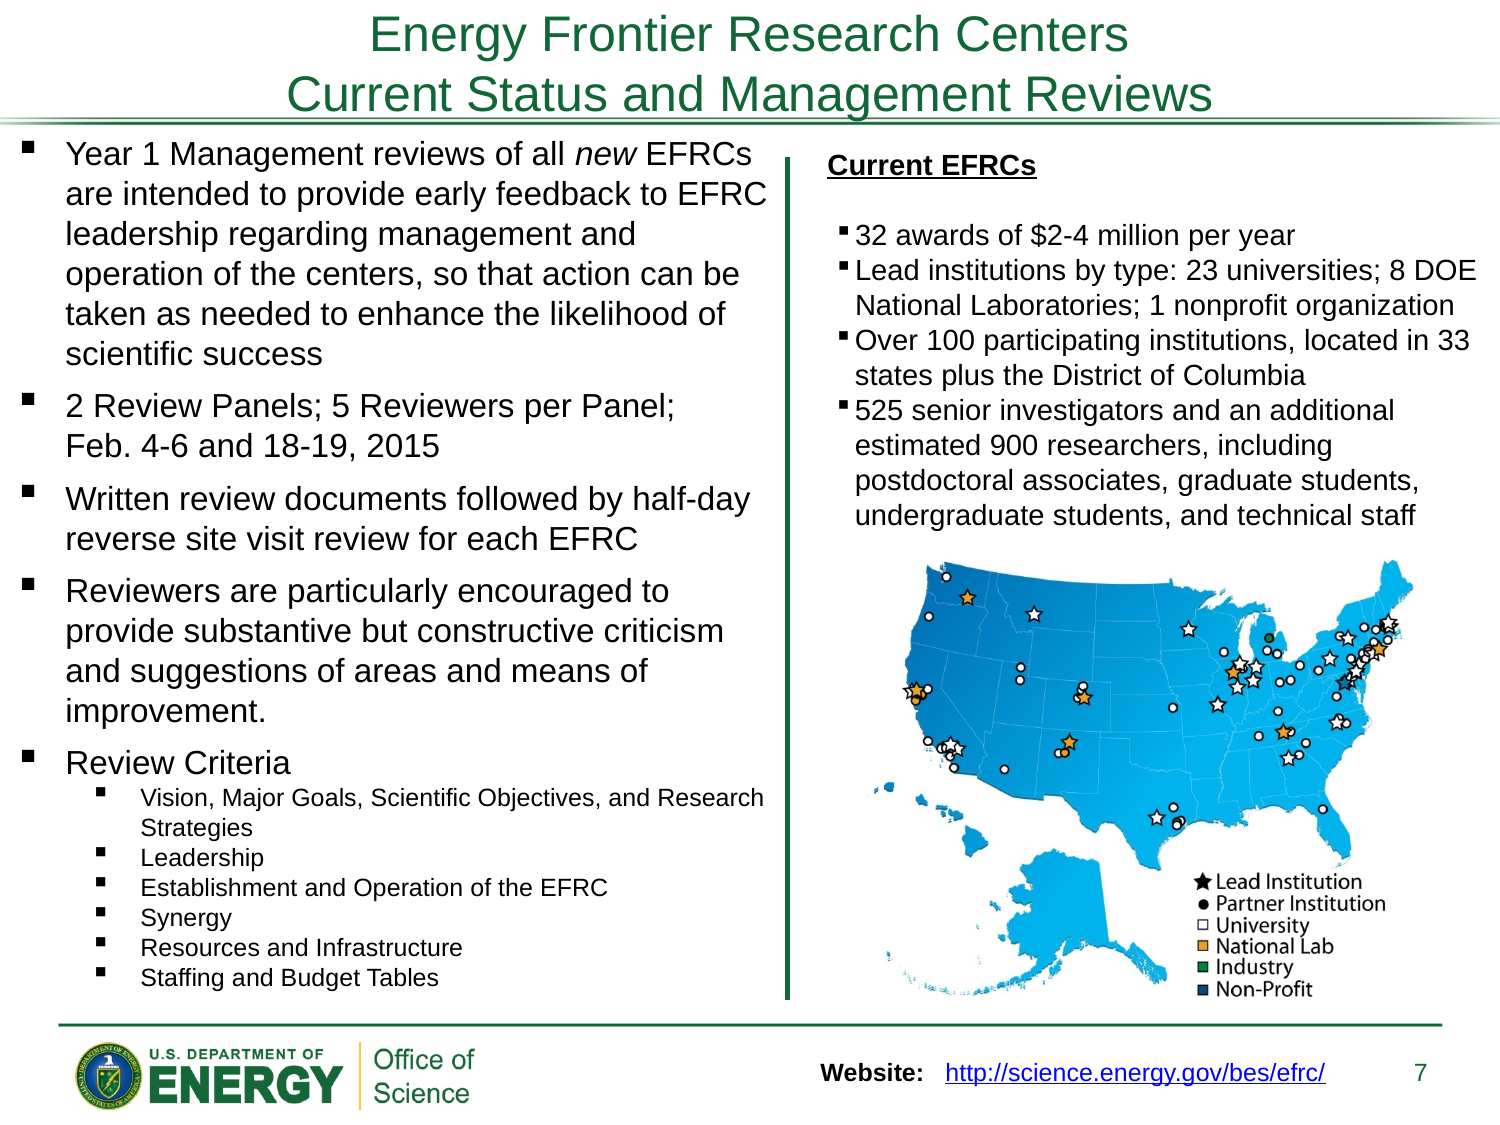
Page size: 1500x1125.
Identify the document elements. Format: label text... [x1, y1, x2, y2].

text_box 7 [1364, 1041, 1443, 1102]
text_box Website: http://science.energy.gov/bes/efrc/ [804, 1048, 1367, 1095]
text_box Year 1 Management reviews of all new EFRCs are intended to provide early feedback to EFRC leadership regarding management and operation of the centers, so that action can be taken as needed to enhance the likelihood of scientific success 2 Review Panels; 5 Reviewers per Panel; Feb. 4-6 and 18-19, 2015 Written review documents followed by half-day reverse site visit review for each EFRC Reviewers are particularly encouraged to provide substantive but constructive criticism and suggestions of areas and means of improvement. Review Criteria Vision, Major Goals, Scientific Objectives, and Research Strategies Leadership Establishment and Operation of the EFRC Synergy Resources and Infrastructure Staffing and Budget Tables [3, 125, 796, 999]
picture [0, 124, 1500, 1125]
text_box Current EFRCs 32 awards of $2-4 million per year Lead institutions by type: 23 universities; 8 DOE National Laboratories; 1 nonprofit organization Over 100 participating institutions, located in 33 states plus the District of Columbia 525 senior investigators and an additional estimated 900 researchers, including postdoctoral associates, graduate students, undergraduate students, and technical staff [812, 139, 1494, 539]
text_box Energy Frontier Research Centers Current Status and Management Reviews [0, 0, 1500, 124]
